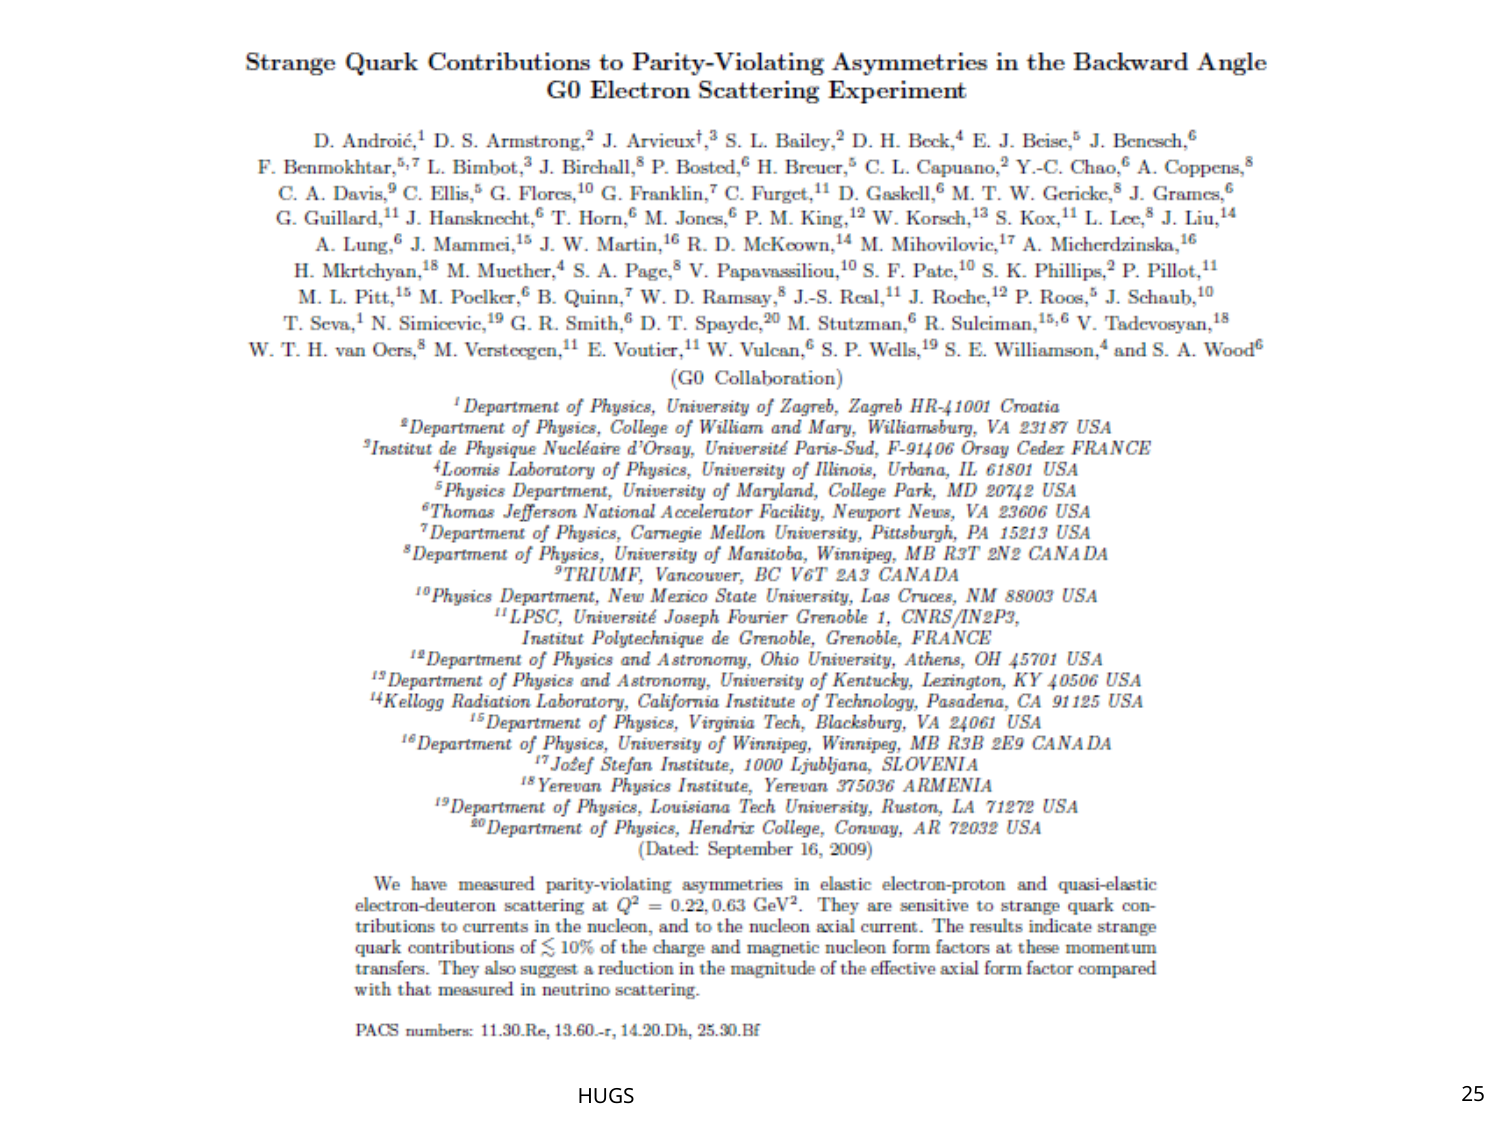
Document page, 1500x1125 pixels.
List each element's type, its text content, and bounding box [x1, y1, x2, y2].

picture [212, 24, 1351, 1051]
footer HUGS [562, 1065, 925, 1125]
slide_number 25 [1425, 1065, 1500, 1125]
